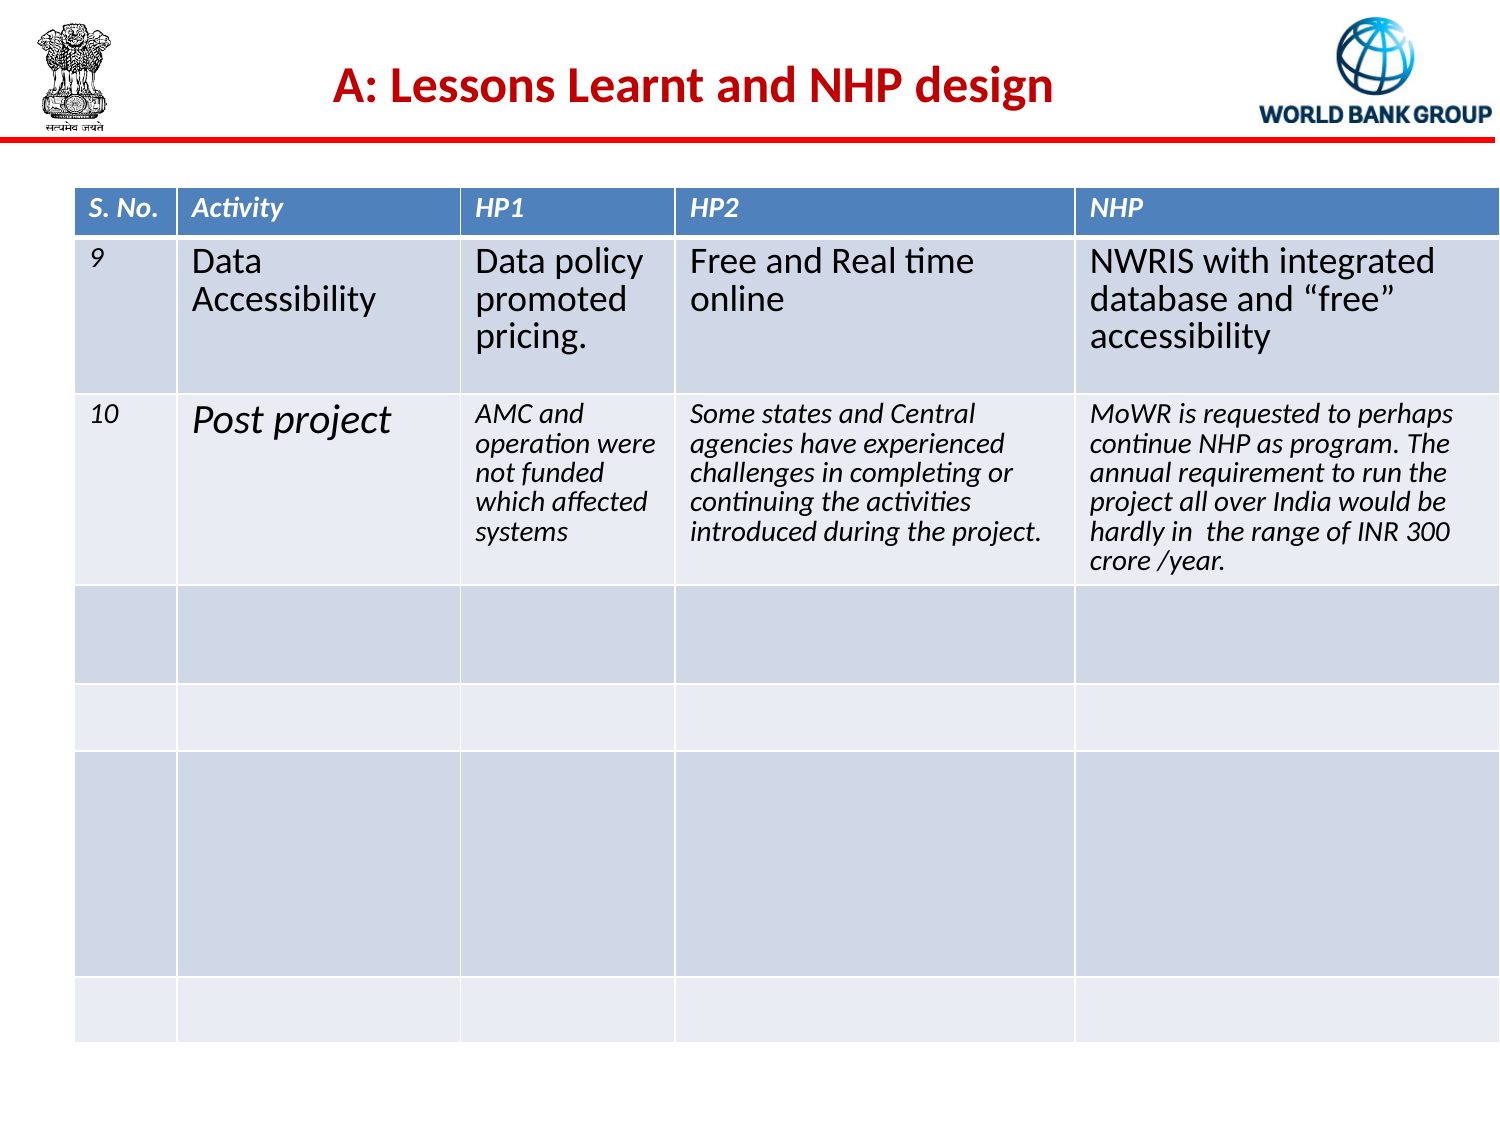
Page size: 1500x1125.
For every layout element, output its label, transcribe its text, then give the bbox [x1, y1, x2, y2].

table_cell [676, 752, 1074, 976]
table_cell [461, 685, 674, 750]
table_cell NWRIS with integrated database and “free” accessibility [1076, 240, 1499, 393]
table_cell [461, 978, 674, 1042]
table_cell [1076, 685, 1499, 750]
table_header NHP [1076, 188, 1499, 235]
picture [1258, 17, 1492, 124]
table_cell 9 [75, 240, 176, 393]
table_cell [75, 586, 176, 683]
text_box A: Lessons Learnt and NHP design [115, 42, 1253, 120]
picture [1357, 30, 1374, 42]
table_cell Some states and Central agencies have experienced challenges in completing or continuing the activities introduced during the project. [676, 395, 1074, 584]
table_cell [1076, 586, 1499, 683]
table_cell MoWR is requested to perhaps continue NHP as program. The annual requirement to run the project all over India would be hardly in the range of INR 300 crore /year. [1076, 395, 1499, 584]
table_cell [461, 752, 674, 976]
table_header HP1 [461, 188, 674, 235]
table_cell [676, 586, 1074, 683]
table_cell [178, 978, 460, 1042]
table_header S. No. [75, 188, 176, 235]
table_cell Free and Real time online [676, 240, 1074, 393]
table_header HP2 [676, 188, 1074, 235]
table_cell Data policy promoted pricing. [461, 240, 674, 393]
table_cell [676, 978, 1074, 1042]
picture [1371, 32, 1382, 48]
table_cell [178, 685, 460, 750]
table_cell [676, 685, 1074, 750]
table_cell Data Accessibility [178, 240, 460, 393]
table_cell [178, 586, 460, 683]
table_cell [75, 978, 176, 1042]
table_cell 10 [75, 395, 176, 584]
table_cell [178, 752, 460, 976]
table_cell [75, 752, 176, 976]
table_cell [461, 586, 674, 683]
picture [1356, 25, 1371, 33]
table_header Activity [178, 188, 460, 235]
table_cell [1076, 978, 1499, 1042]
table_cell [75, 685, 176, 750]
table_cell AMC and operation were not funded which affected systems [461, 395, 674, 584]
picture [37, 23, 111, 131]
table_cell Post project [178, 395, 460, 584]
table_cell [1076, 752, 1499, 976]
